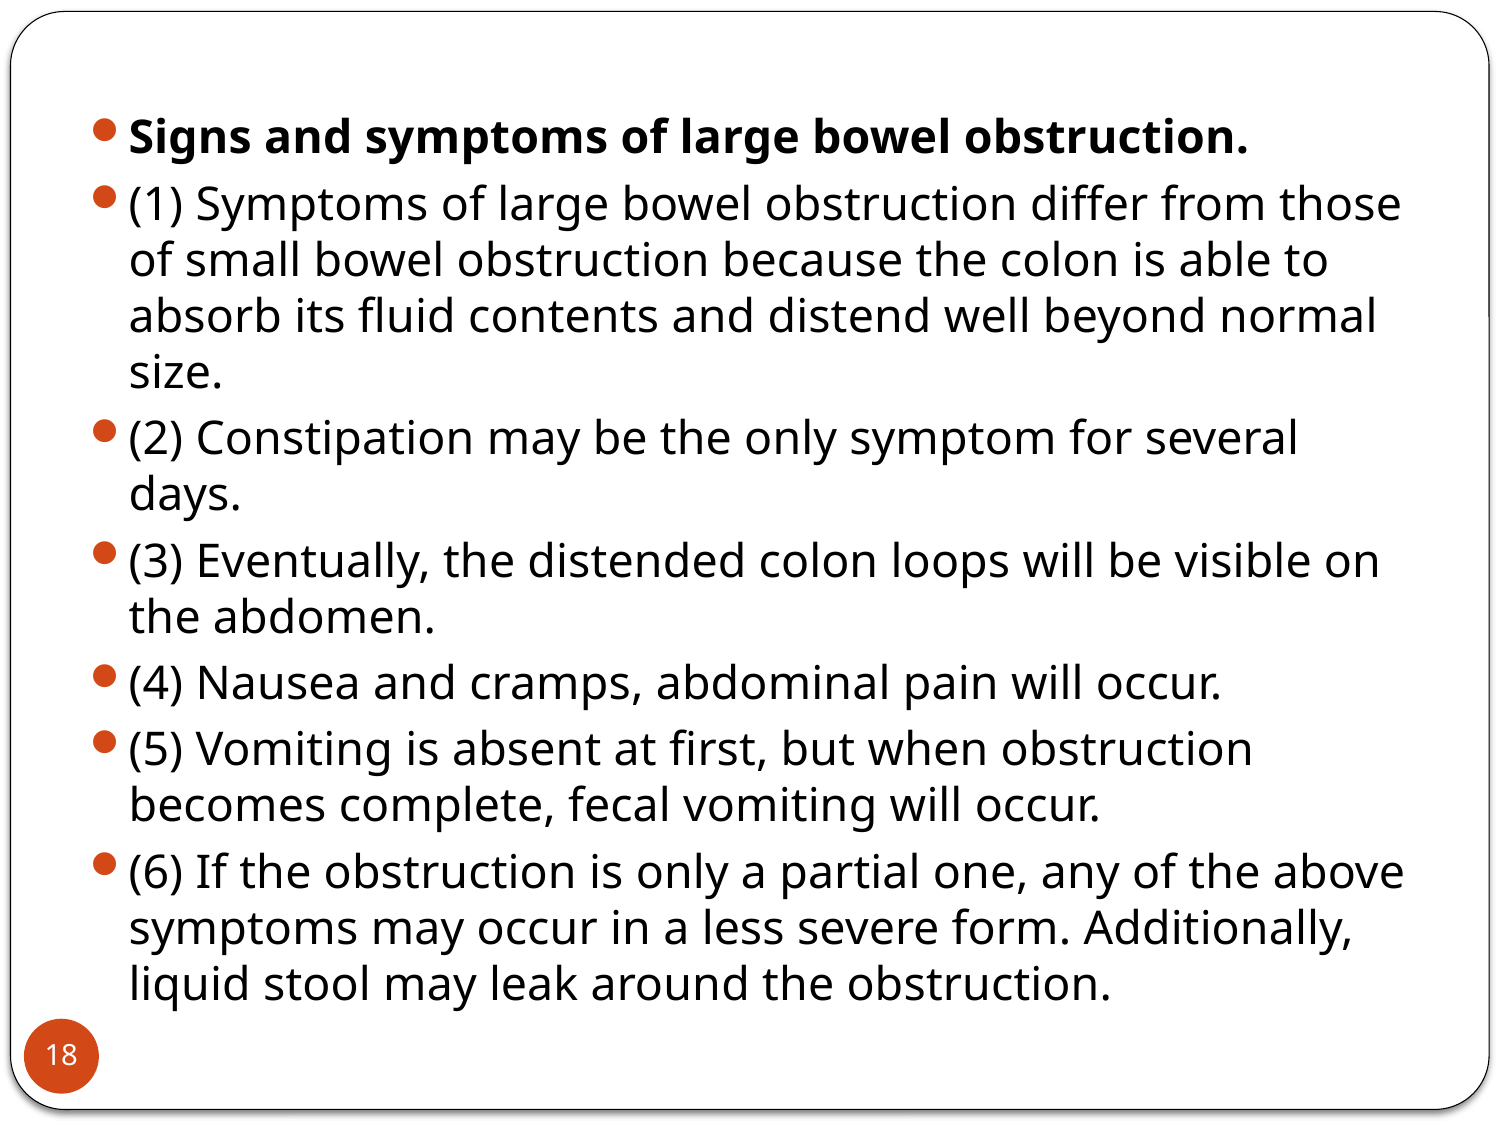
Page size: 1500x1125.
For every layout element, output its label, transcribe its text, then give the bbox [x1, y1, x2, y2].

slide_number 18 [23, 1018, 99, 1094]
list Signs and symptoms of large bowel obstruction. (1) Symptoms of large bowel obstruction differ from those of small bowel obstruction because the colon is able to absorb its fluid contents and distend well beyond normal size. (2) Constipation may be the only symptom for several days. (3) Eventually, the distended colon loops will be visible on the abdomen. (4) Nausea and cramps, abdominal pain will occur. (5) Vomiting is absent at first, but when obstruction becomes complete, fecal vomiting will occur. (6) If the obstruction is only a partial one, any of the above symptoms may occur in a less severe form. Additionally, liquid stool may leak around the obstruction. [75, 99, 1425, 1063]
